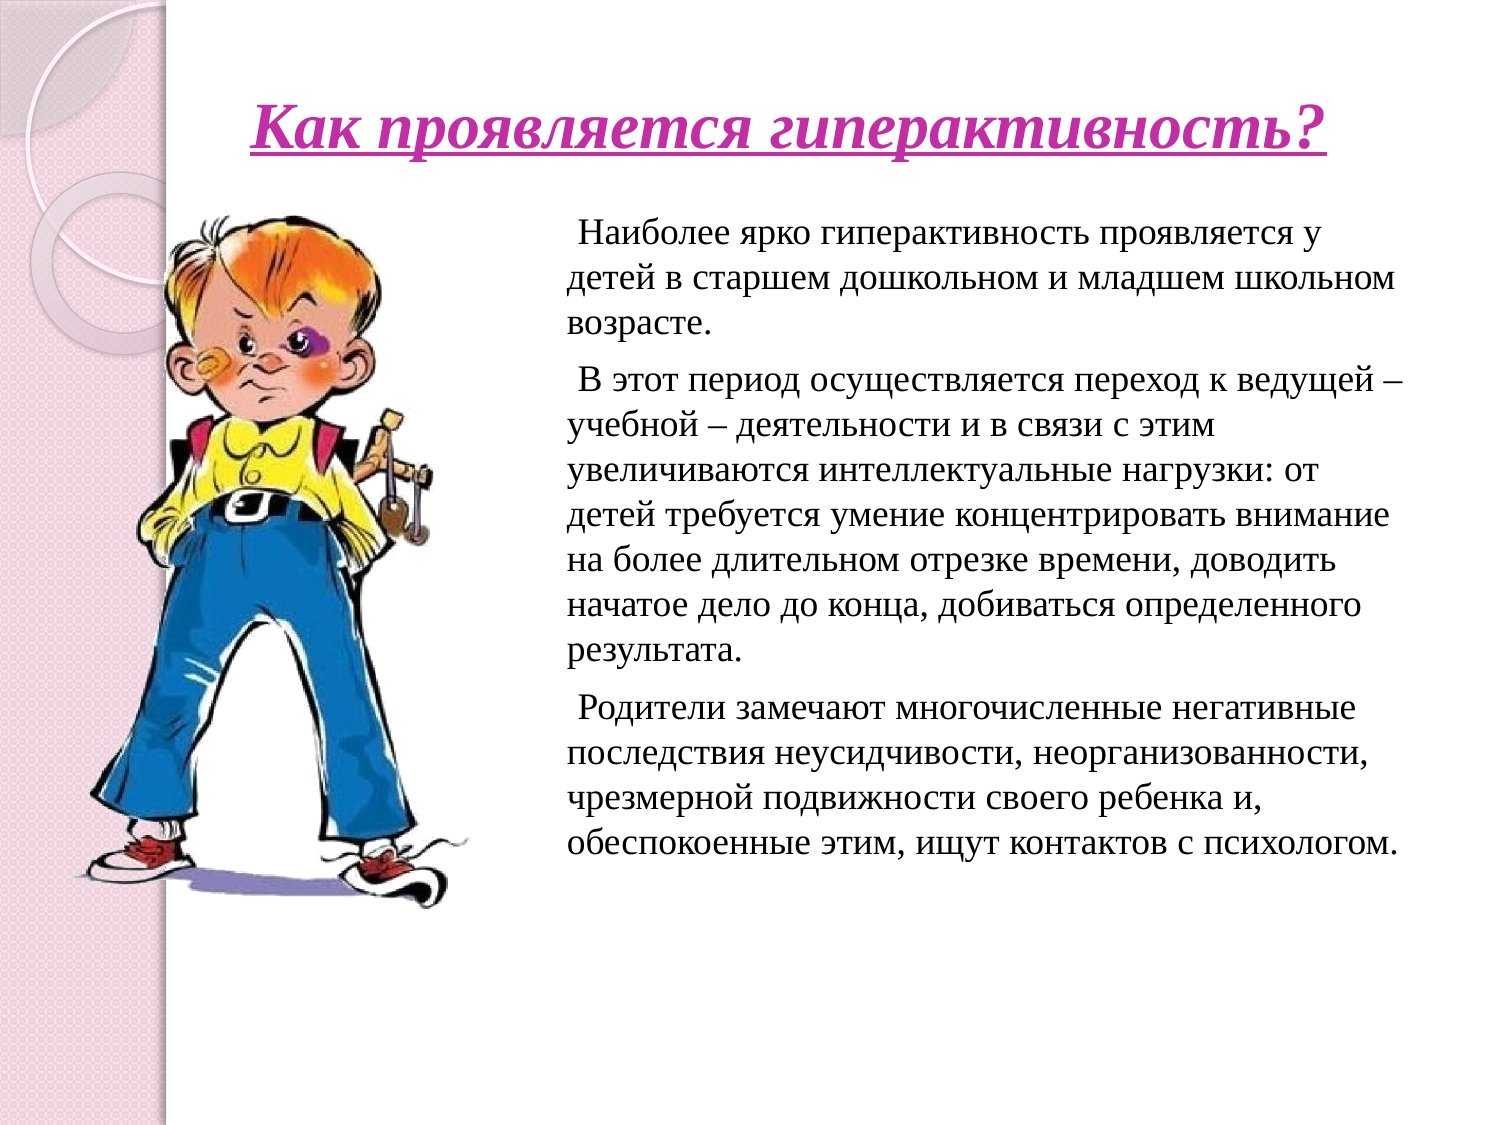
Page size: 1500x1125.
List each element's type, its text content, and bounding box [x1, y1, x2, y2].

list Наиболее ярко гиперактивность проявляется у детей в старшем дошкольном и младшем школьном возрасте. В этот период осуществляется переход к ведущей – учебной – деятельности и в связи с этим увеличиваются интеллектуальные нагрузки: от детей требуется умение концентрировать внимание на более длительном отрезке времени, доводить начатое дело до конца, добиваться определенного результата. Родители замечают многочисленные негативные последствия неусидчивости, неорганизованности, чрезмерной подвижности своего ребенка и, обеспокоенные этим, ищут контактов с психологом. [492, 199, 1430, 1079]
picture [46, 187, 532, 914]
title Как проявляется гиперактивность? [235, 45, 1466, 200]
